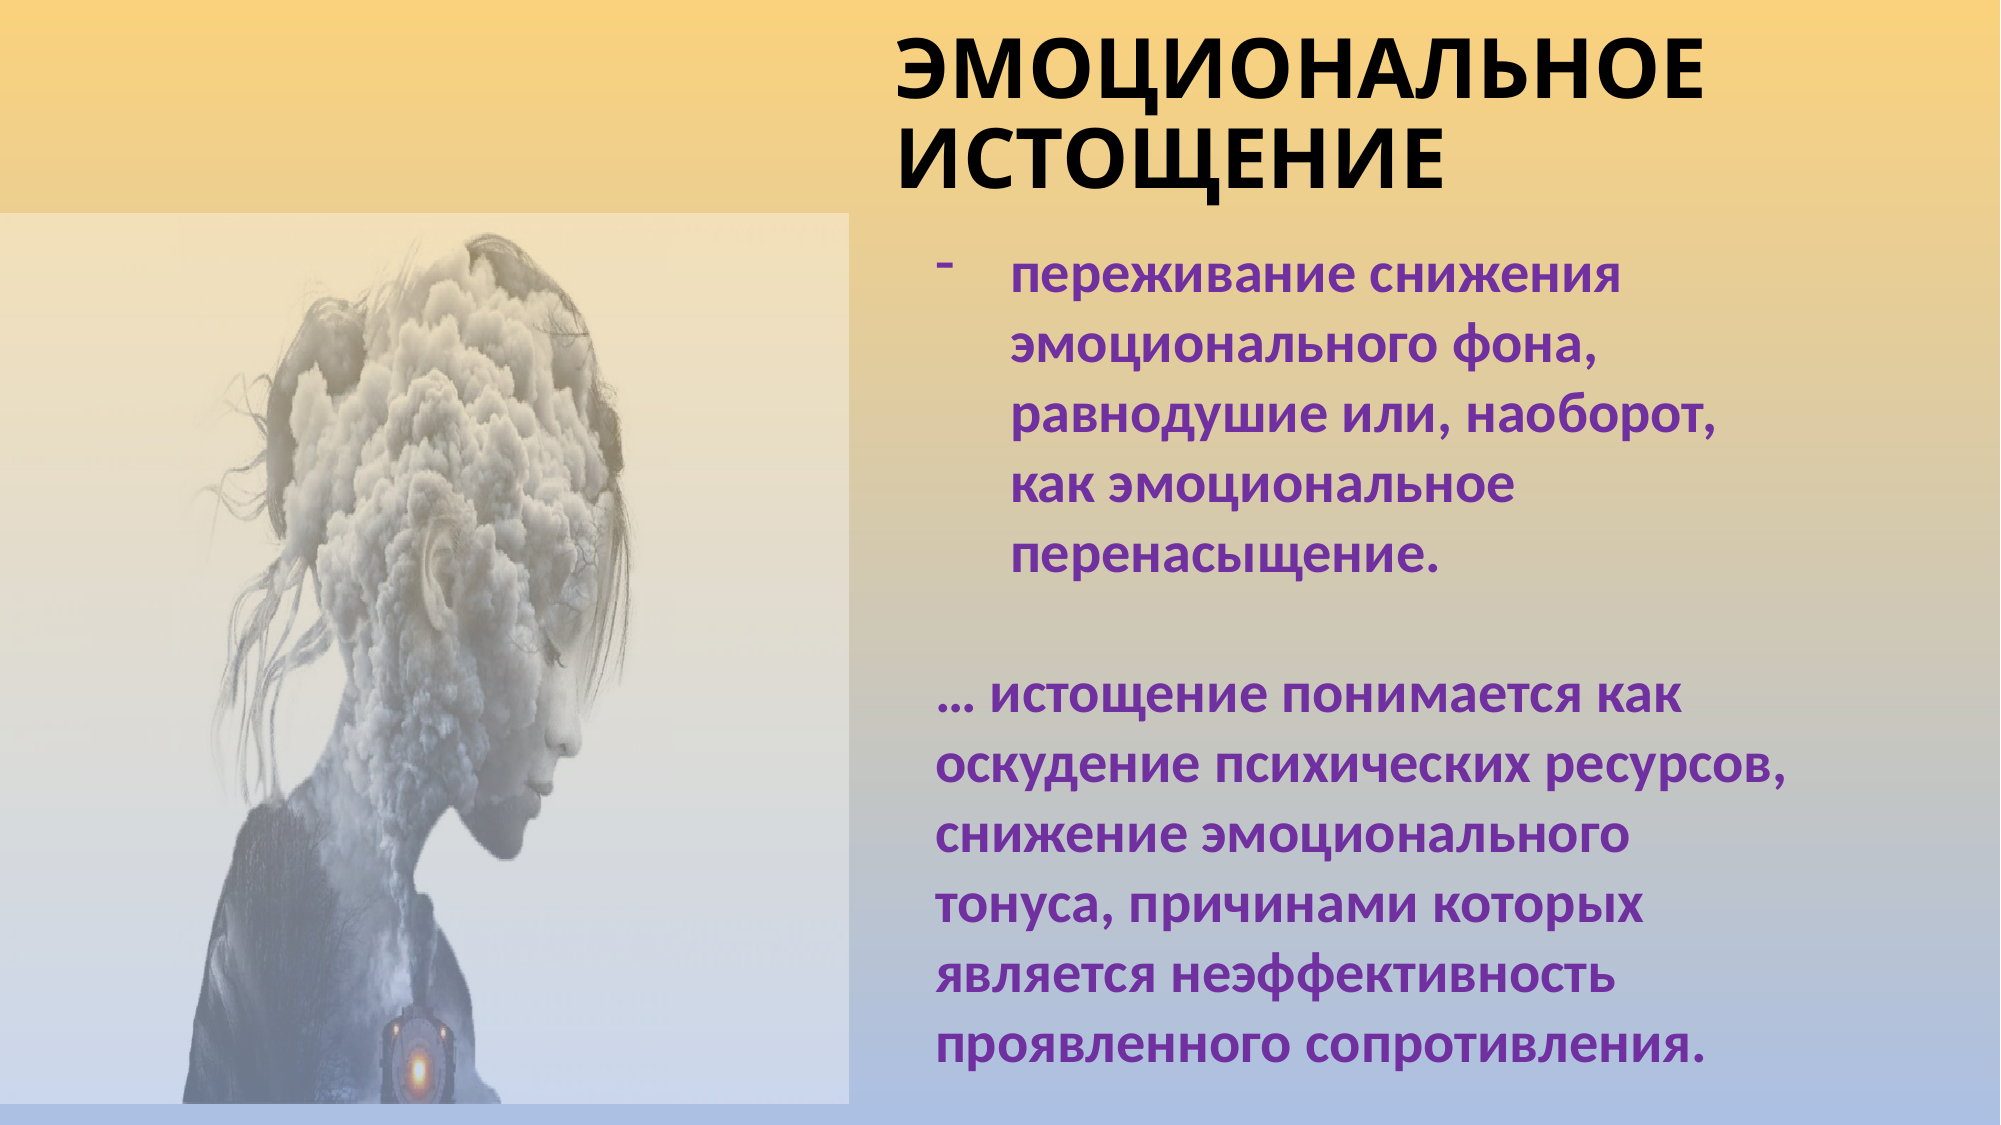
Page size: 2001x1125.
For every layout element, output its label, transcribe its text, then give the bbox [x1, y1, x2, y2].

text_box переживание снижения эмоционального фона, равнодушие или, наоборот, как эмоциональное перенасыщение. … истощение понимается как оскудение психических ресурсов, снижение эмоционального тонуса, причинами которых является неэффективность проявленного сопротивления. [920, 226, 1813, 1082]
title ЭМОЦИОНАЛЬНОЕ ИСТОЩЕНИЕ [879, 15, 1774, 214]
picture [0, 213, 849, 1104]
